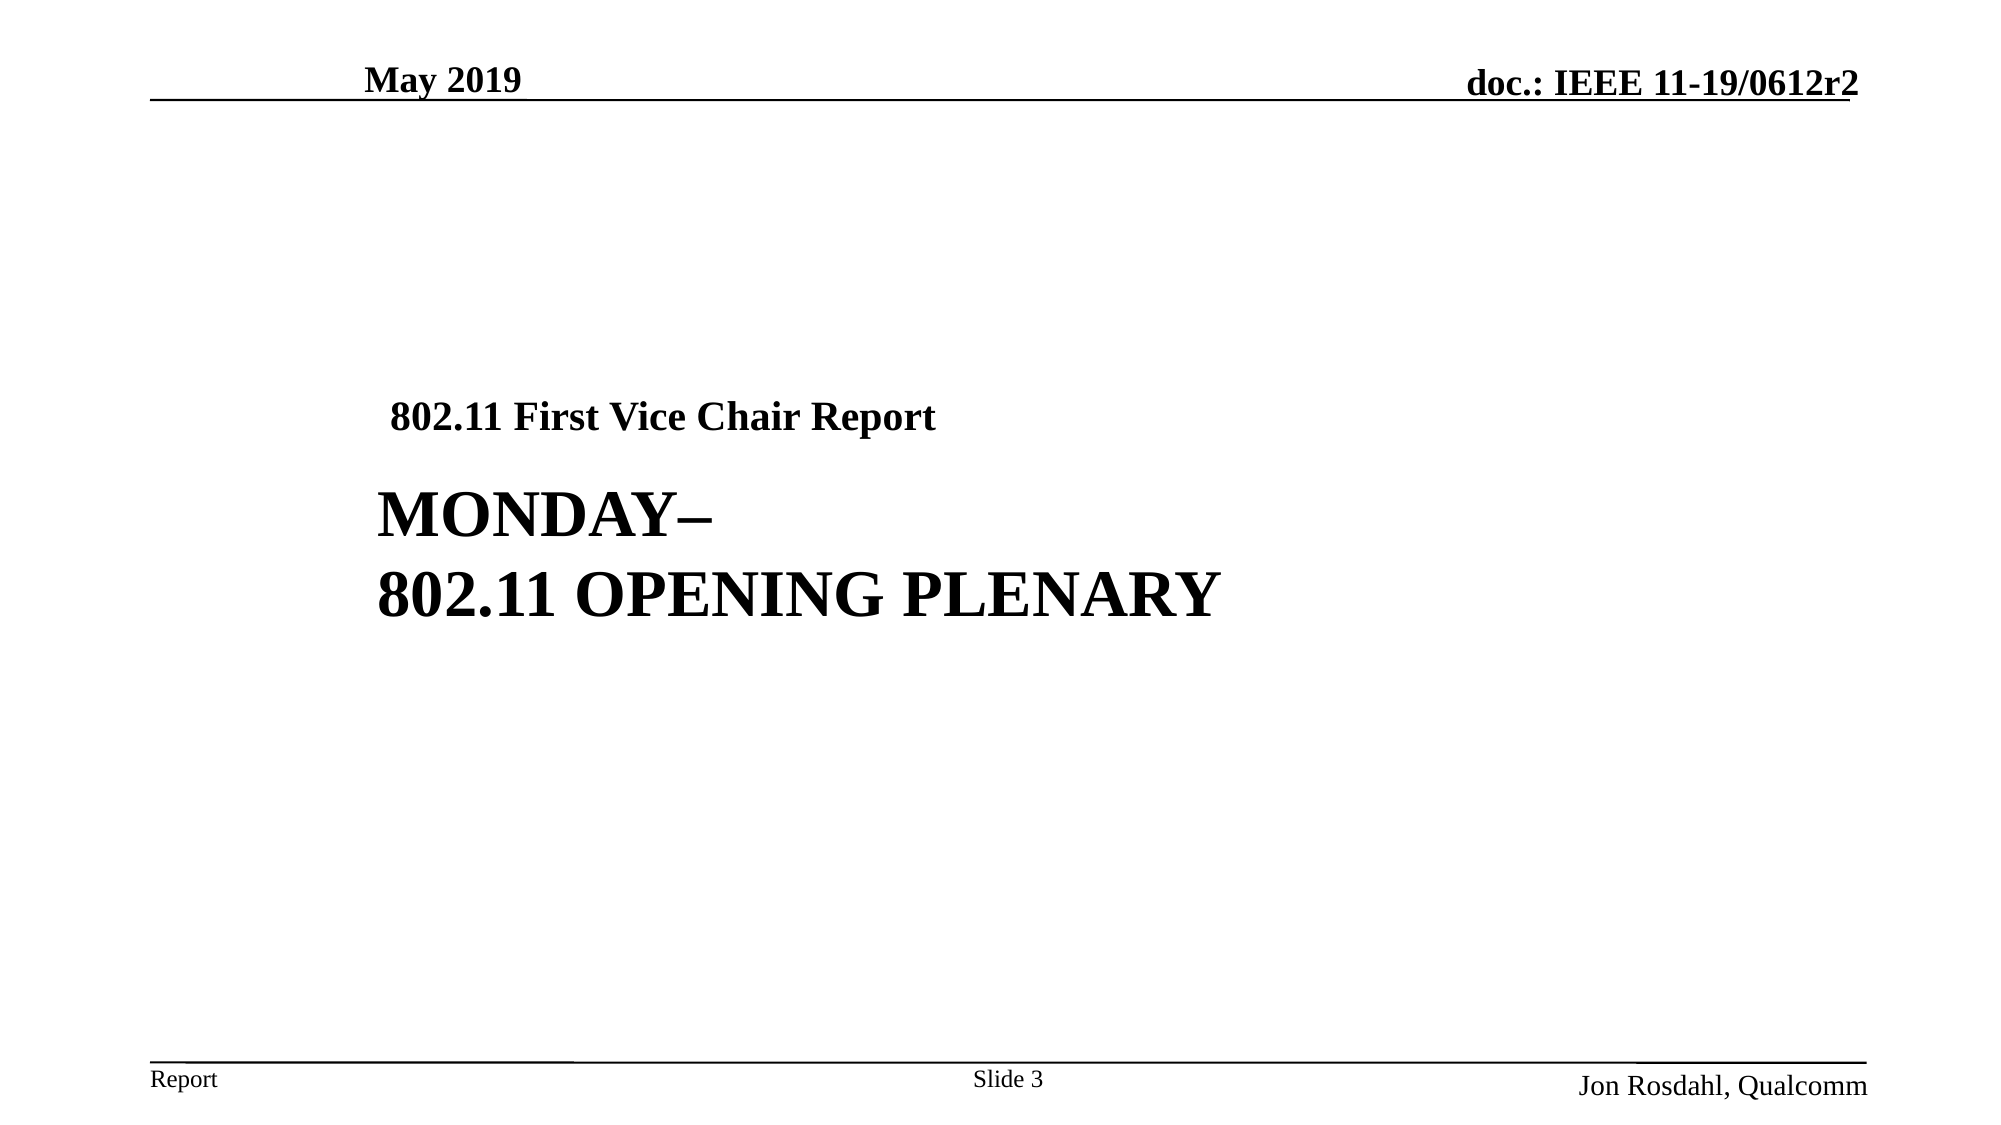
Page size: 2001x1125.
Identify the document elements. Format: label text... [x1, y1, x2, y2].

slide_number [364, 54, 676, 101]
slide_number Slide 3 [950, 1061, 1067, 1123]
footer Jon Rosdahl, Qualcomm [1531, 1066, 1869, 1108]
title Monday– 802.11 Opening Plenary [362, 462, 1638, 687]
list 802.11 First Vice Chair Report [374, 199, 1651, 447]
